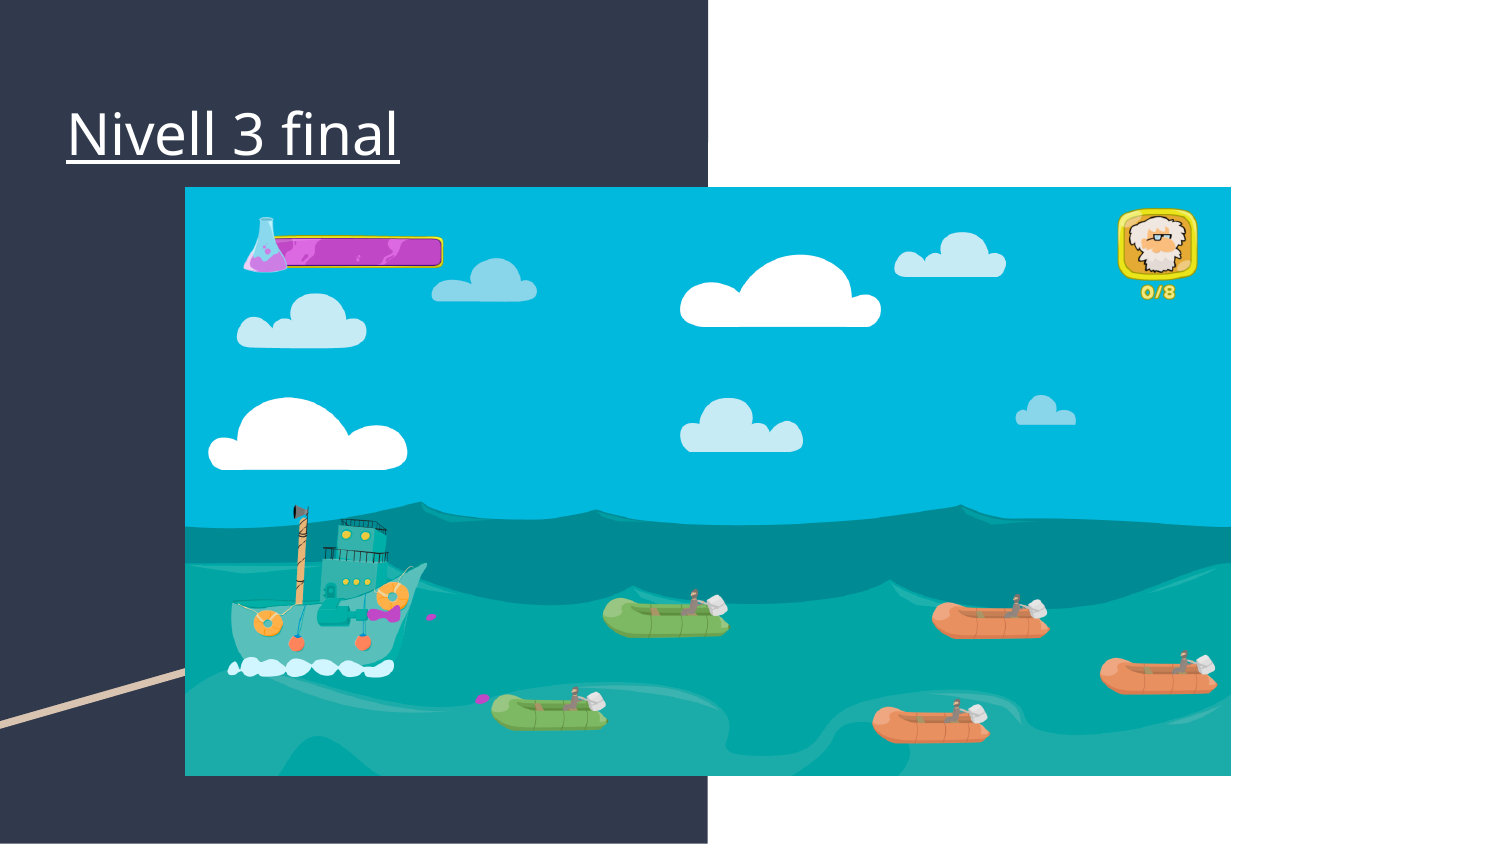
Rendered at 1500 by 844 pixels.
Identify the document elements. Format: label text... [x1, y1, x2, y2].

picture [184, 187, 1231, 777]
title Nivell 3 final [51, 82, 660, 494]
